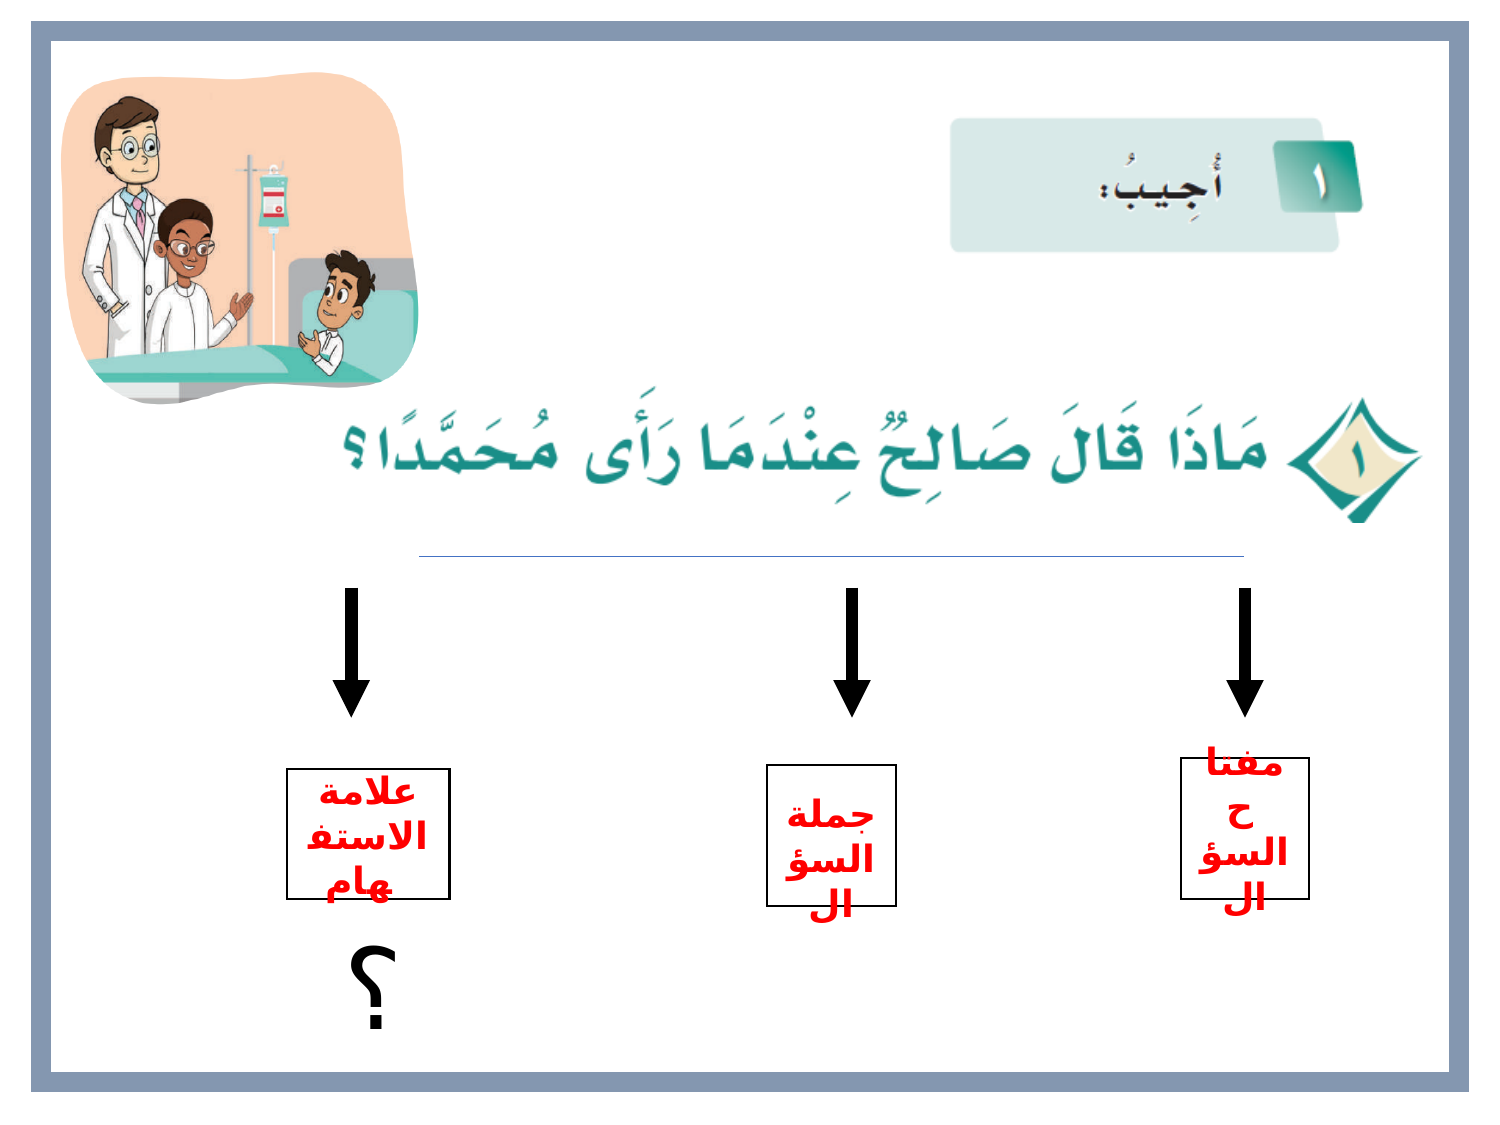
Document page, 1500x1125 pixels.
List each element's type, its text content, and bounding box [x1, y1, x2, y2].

text_box مفتاح السؤال [1180, 757, 1310, 900]
text_box ؟ [283, 898, 464, 1092]
picture [944, 92, 1384, 293]
text_box علامة الاستفهام [286, 768, 451, 898]
text_box [40, 30, 1460, 1083]
picture [55, 40, 1438, 523]
text_box جملة السؤال [766, 764, 897, 907]
